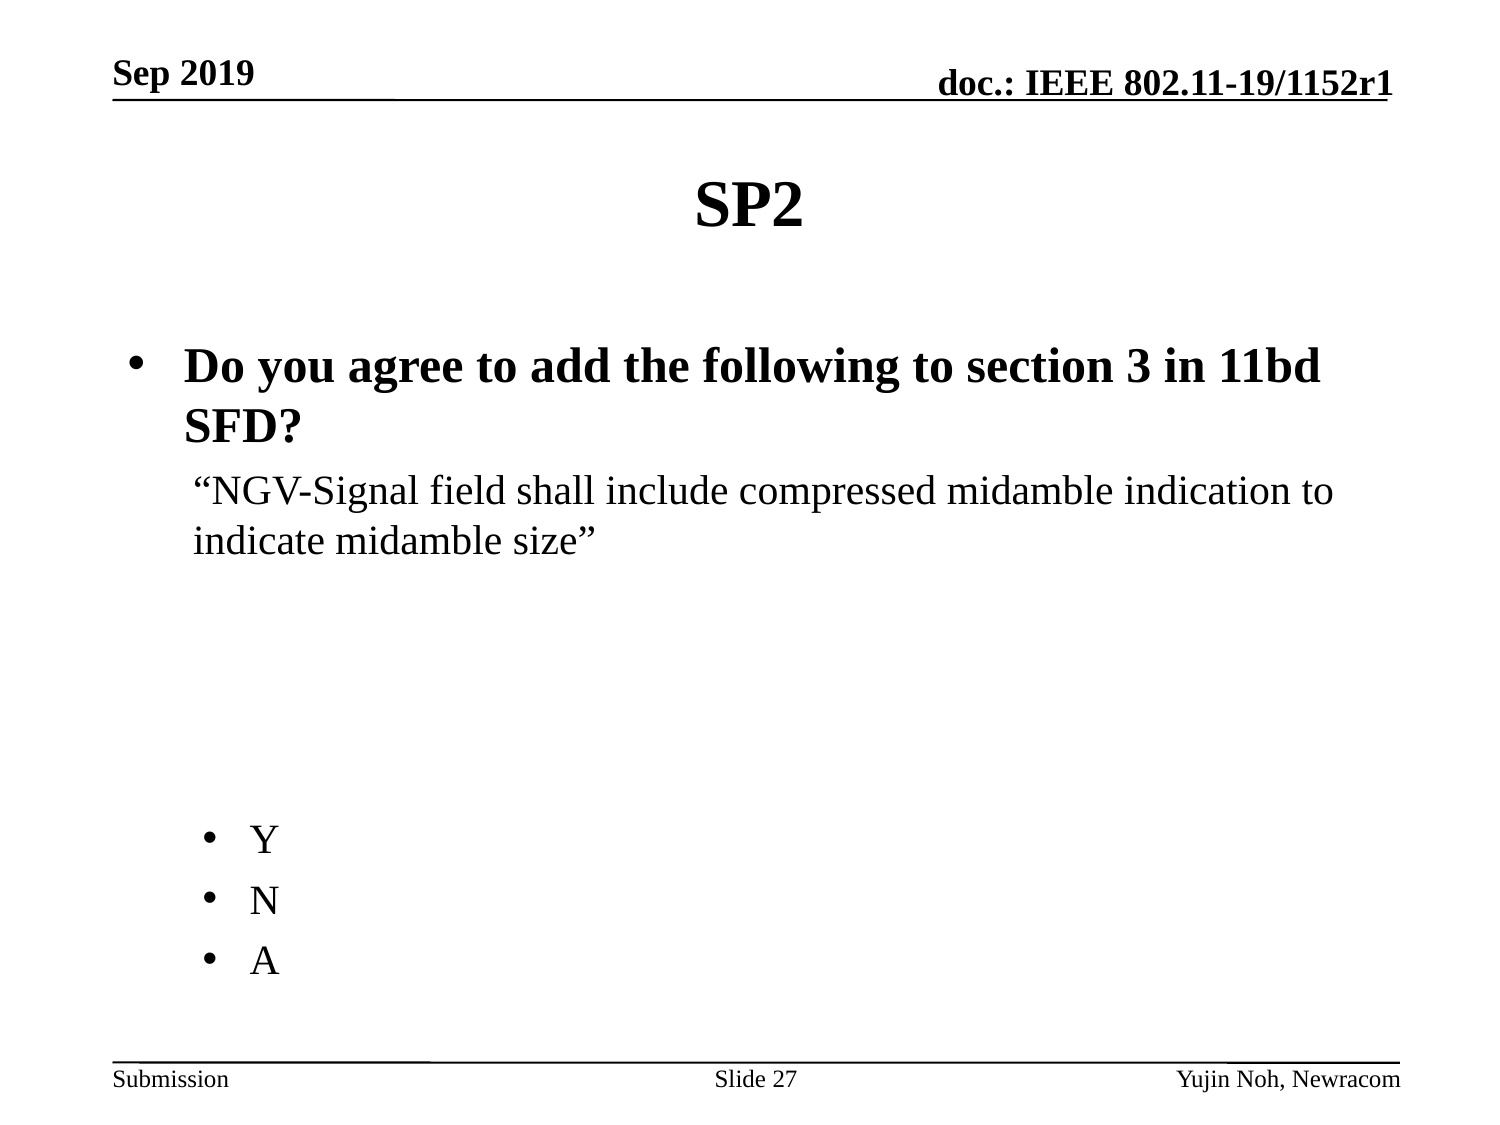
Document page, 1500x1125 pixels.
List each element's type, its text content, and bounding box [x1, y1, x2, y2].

slide_number Slide 27 [712, 1061, 800, 1123]
title SP2 [112, 112, 1388, 288]
footer Yujin Noh, Newracom [878, 1061, 1402, 1093]
list Do you agree to add the following to section 3 in 11bd SFD? “NGV-Signal field shall include compressed midamble indication to indicate midamble size” Y N A [112, 324, 1388, 1000]
